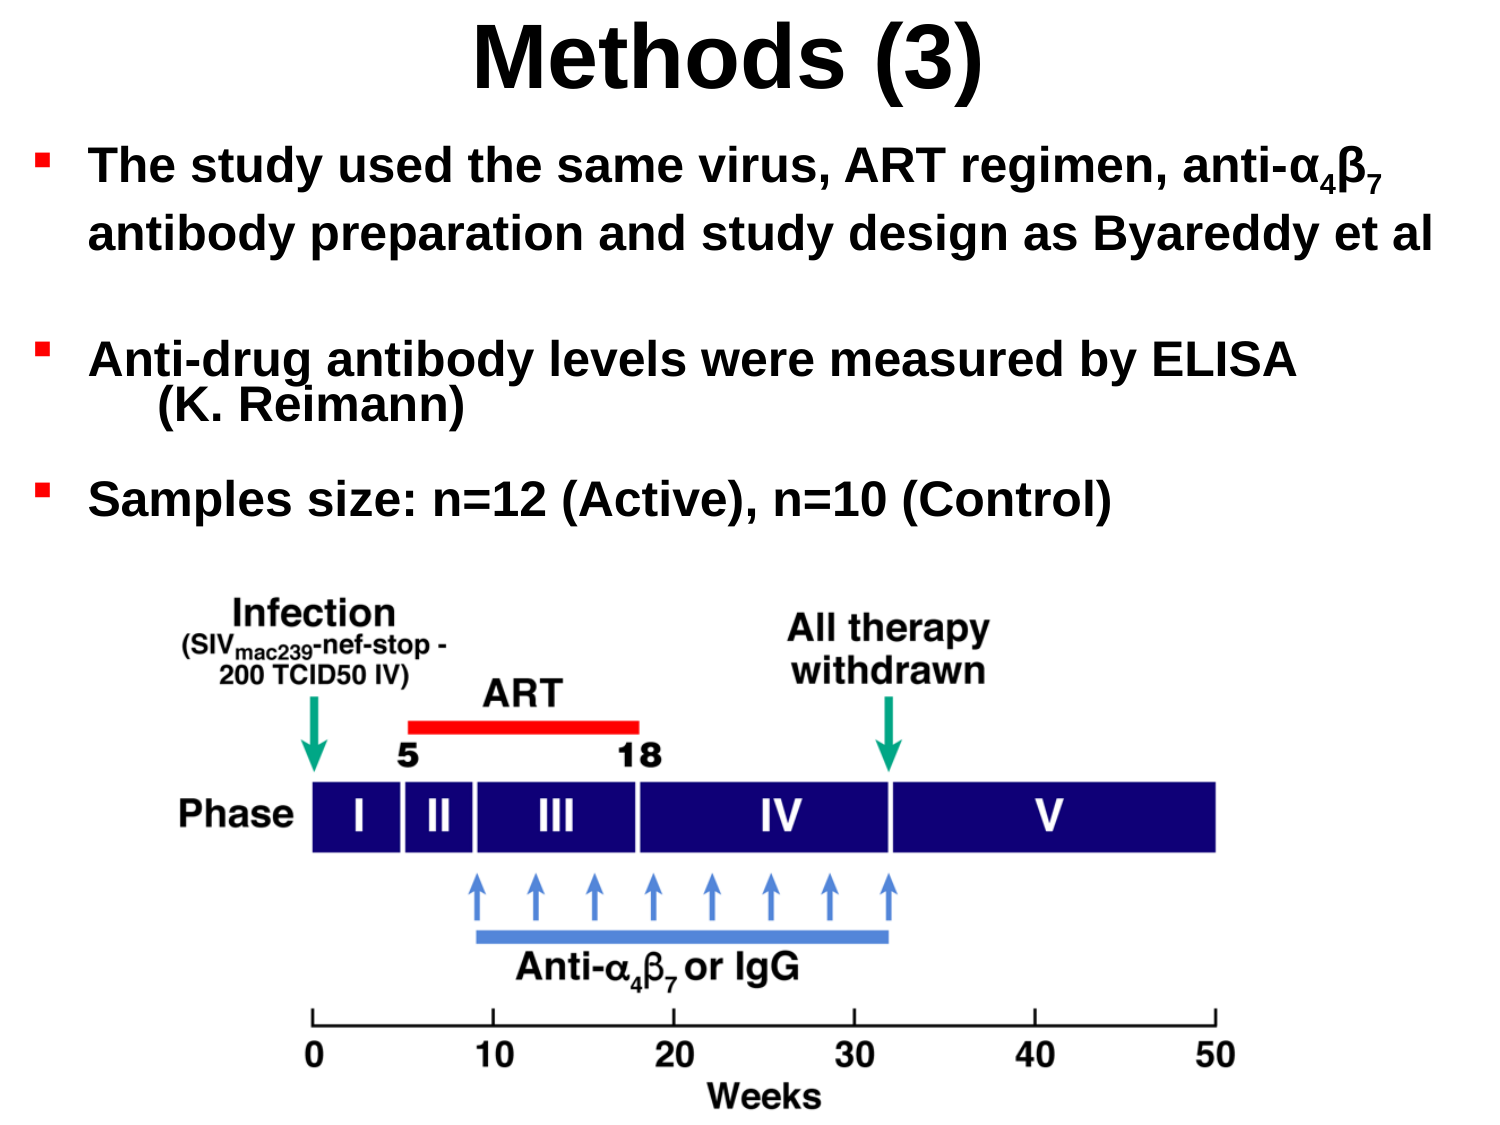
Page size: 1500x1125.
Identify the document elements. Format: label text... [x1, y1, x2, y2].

title Methods (3) [53, 0, 1404, 124]
list The study used the same virus, ART regimen, anti-α4β7 antibody preparation and study design as Byareddy et al Anti-drug antibody levels were measured by ELISA (K. Reimann) Samples size: n=12 (Active), n=10 (Control) [16, 124, 1500, 867]
picture [126, 580, 1253, 1125]
